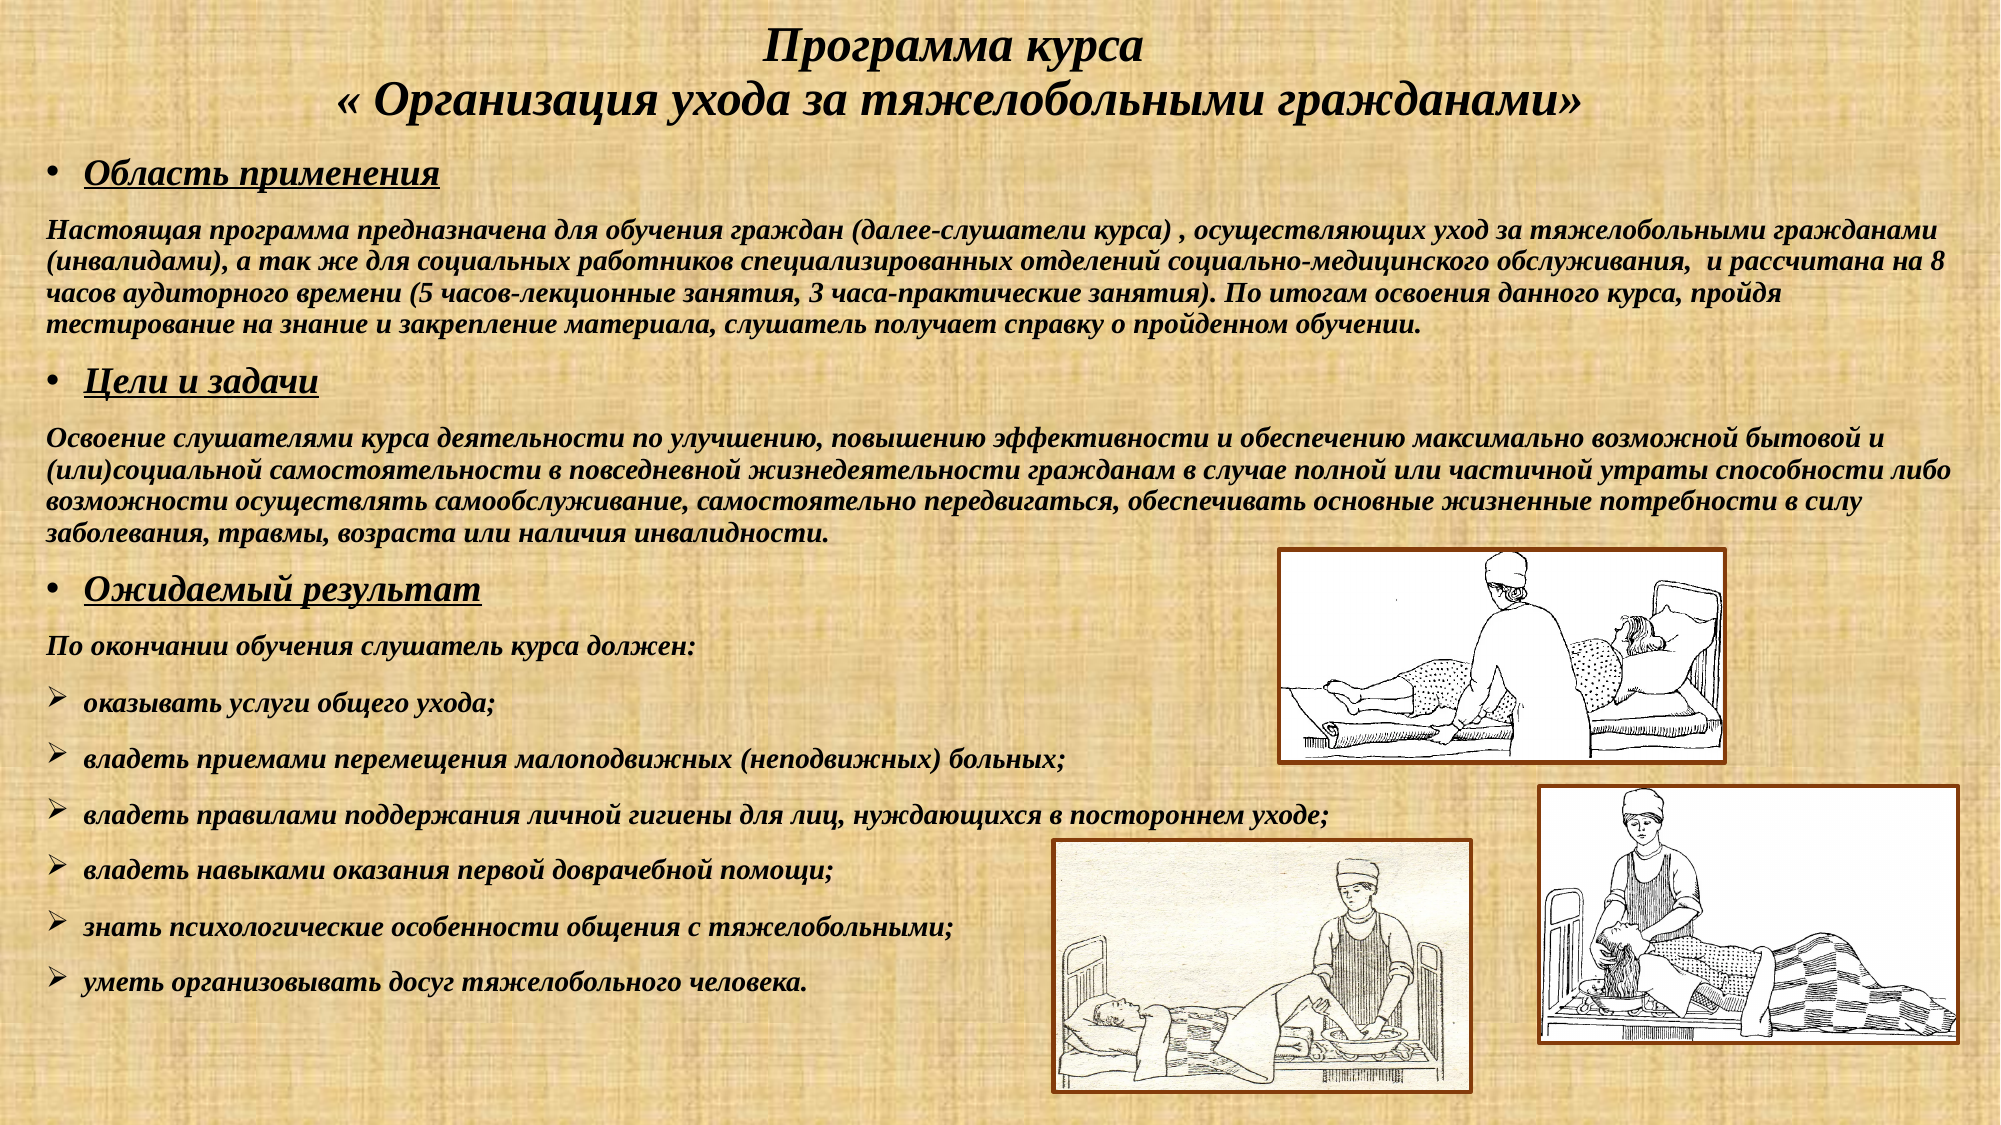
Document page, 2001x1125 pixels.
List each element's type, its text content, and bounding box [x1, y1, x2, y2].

picture [0, 0, 2001, 1125]
title Программа курса « Организация ухода за тяжелобольными гражданами» [91, 0, 1817, 145]
picture [1280, 551, 1723, 761]
picture [1055, 842, 1469, 1090]
picture [1541, 788, 1957, 1042]
list Область применения Настоящая программа предназначена для обучения граждан (далее-слушатели курса) , осуществляющих уход за тяжелобольными гражданами (инвалидами), а так же для социальных работников специализированных отделений социально-медицинского обслуживания, и рассчитана на 8 часов аудиторного времени (5 часов-лекционные занятия, 3 часа-практические занятия). По итогам освоения данного курса, пройдя тестирование на знание и закрепление материала, слушатель получает справку о пройденном обучении. Цели и задачи Освоение слушателями курса деятельности по улучшению, повышению эффективности и обеспечению максимально возможной бытовой и (или)социальной самостоятельности в повседневной жизнедеятельности гражданам в случае полной или частичной утраты способности либо возможности осуществлять самообслуживание, самостоятельно передвигаться, обеспечивать основные жизненные потребности в силу заболевания, травмы, возраста или наличия инвалидности. Ожидаемый результат По окончании обучения слушатель курса должен: оказывать услуги общего ухода; владеть приемами перемещения малоподвижных (неподвижных) больных; владеть правилами поддержания личной гигиены для лиц, нуждающихся в постороннем уходе; владеть навыками оказания первой доврачебной помощи; знать психологические особенности общения с тяжелобольными; уметь организовывать досуг тяжелобольного человека. [31, 145, 1972, 1104]
